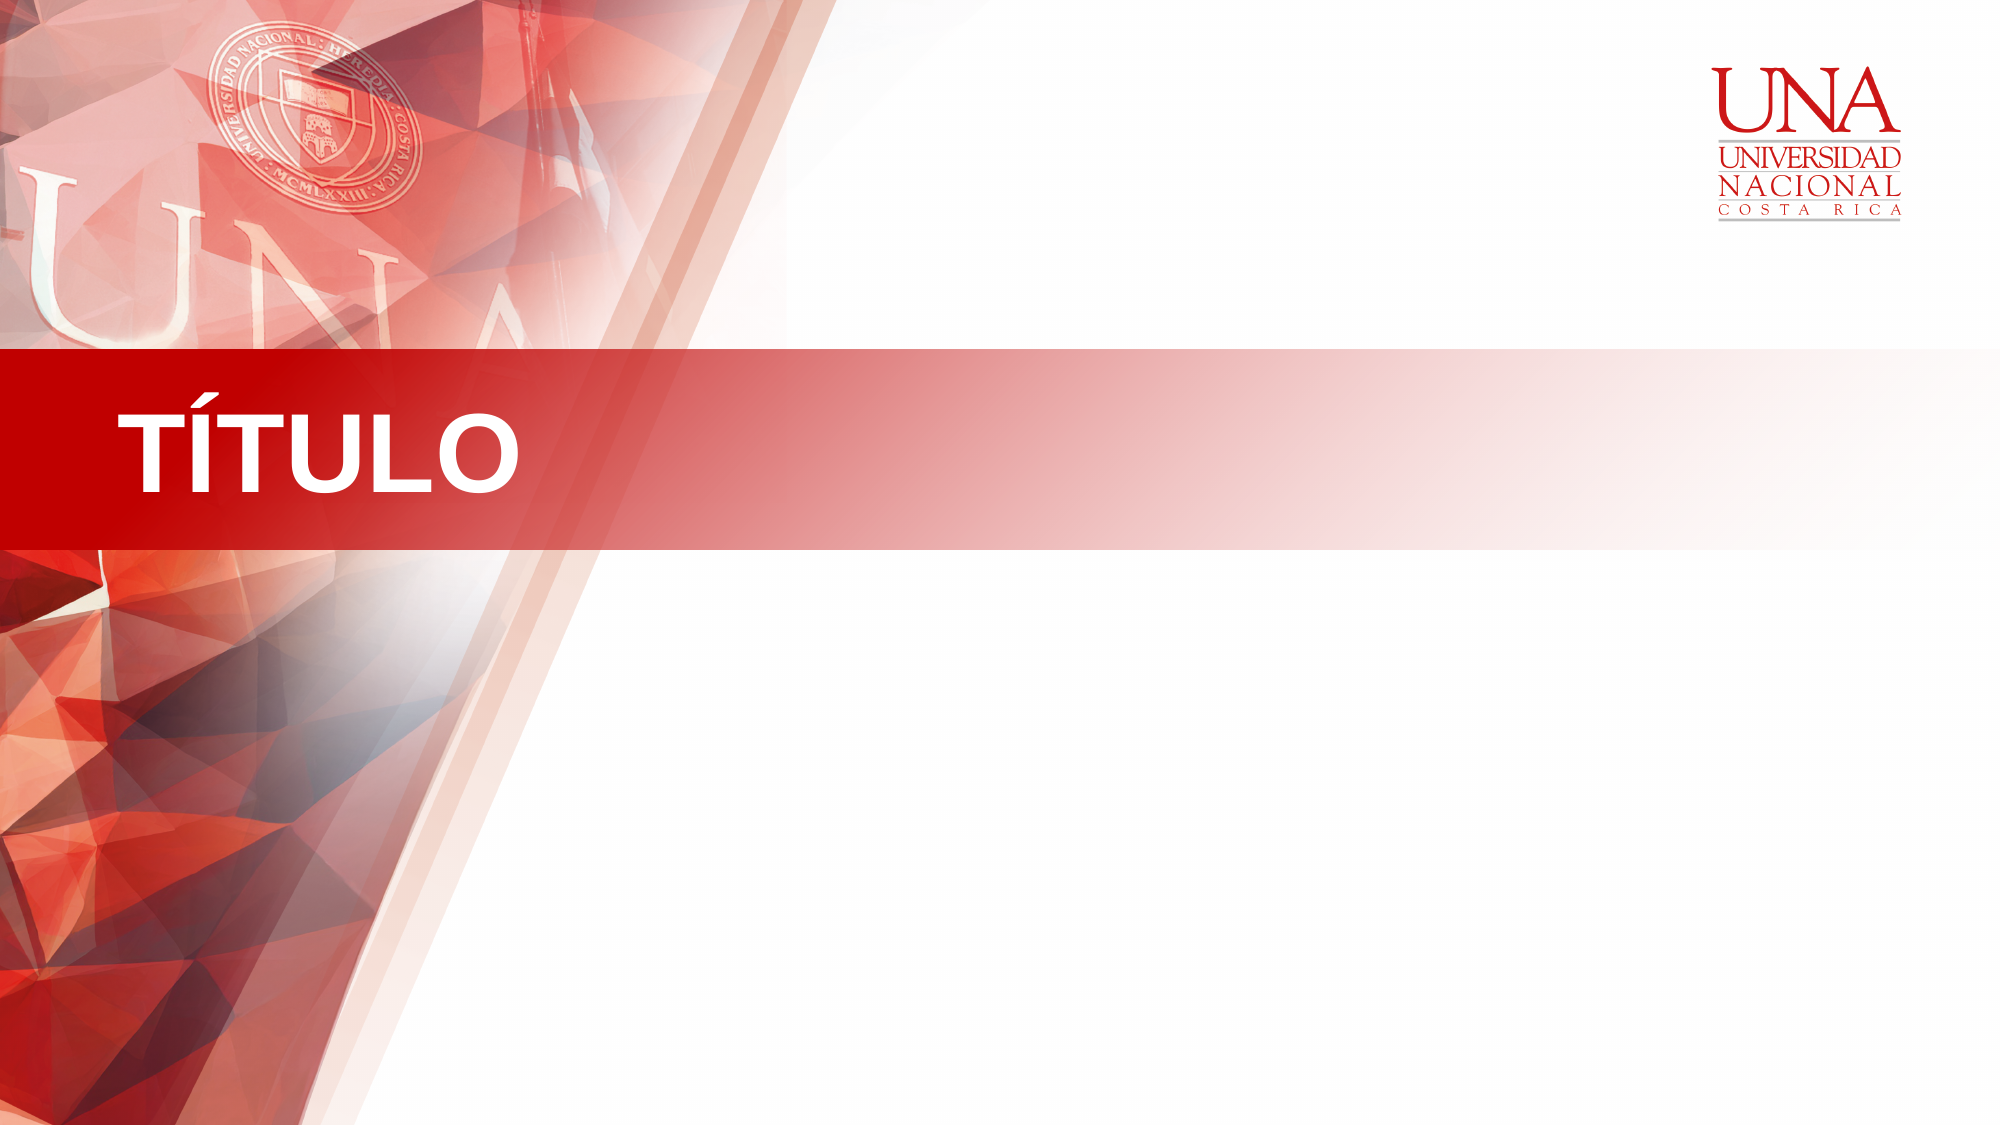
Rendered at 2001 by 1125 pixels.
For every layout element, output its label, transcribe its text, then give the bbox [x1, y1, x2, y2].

title TÍTULO [102, 387, 899, 563]
picture [0, 0, 2001, 1125]
